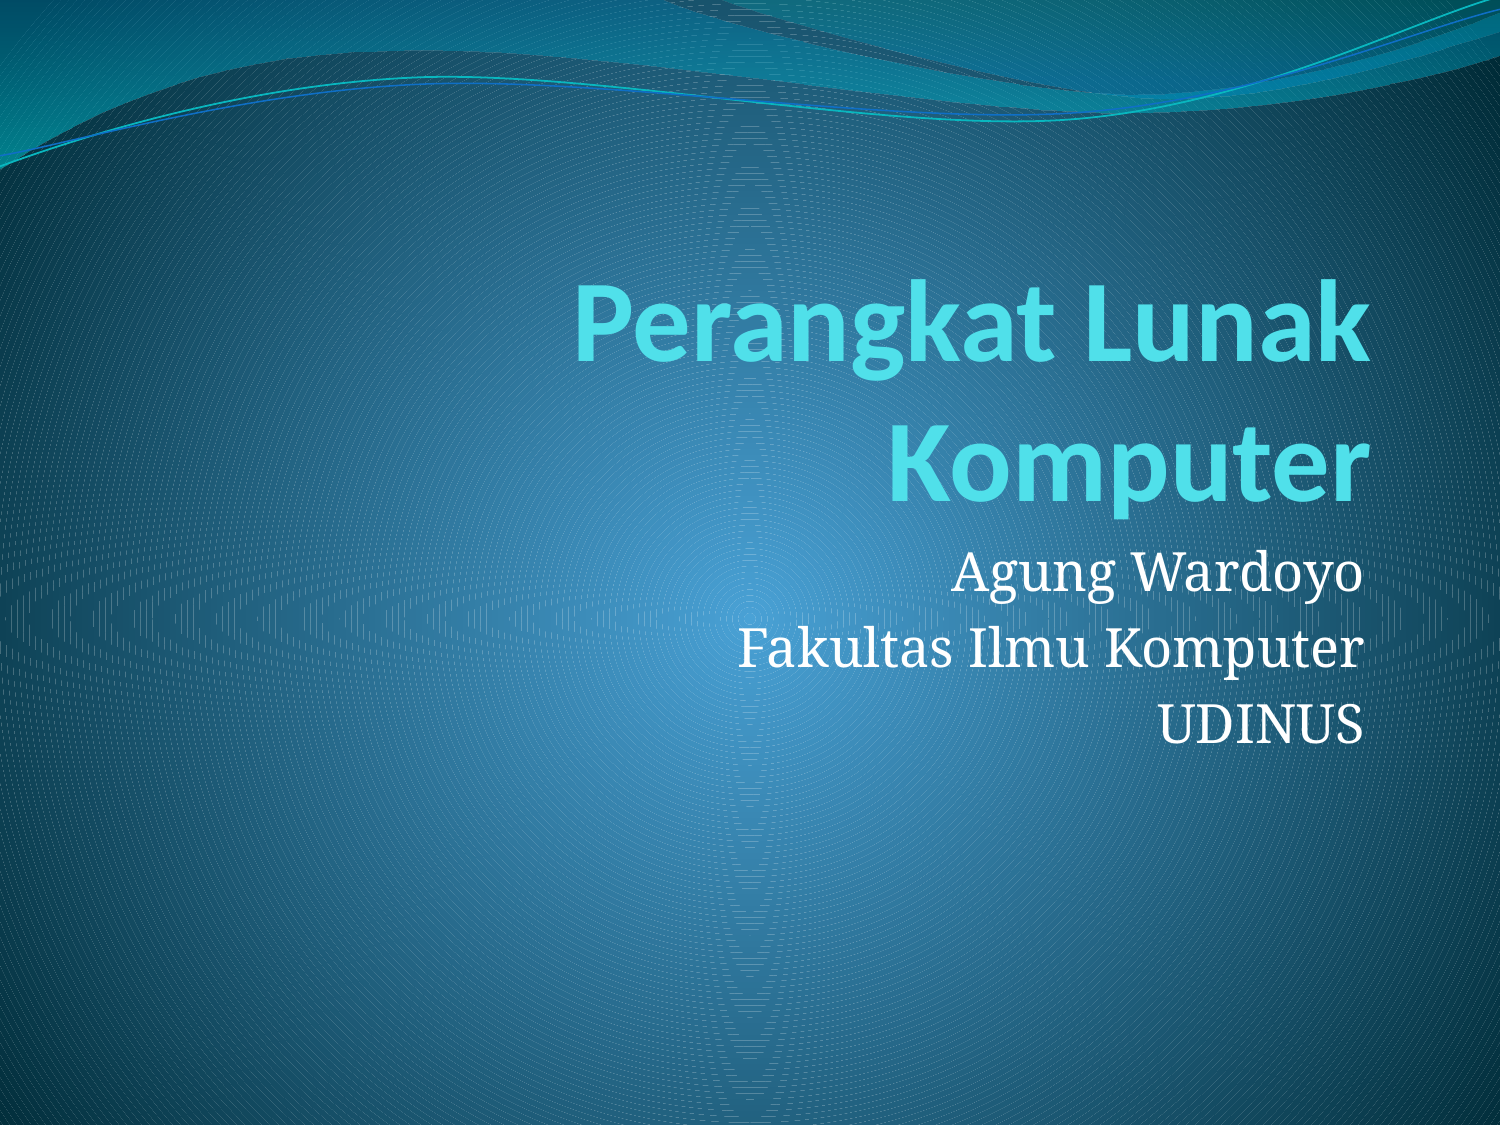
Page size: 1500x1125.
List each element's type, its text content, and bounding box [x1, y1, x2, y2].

title Perangkat Lunak Komputer [87, 224, 1376, 525]
subtitle Agung Wardoyo Fakultas Ilmu Komputer UDINUS [87, 529, 1376, 818]
